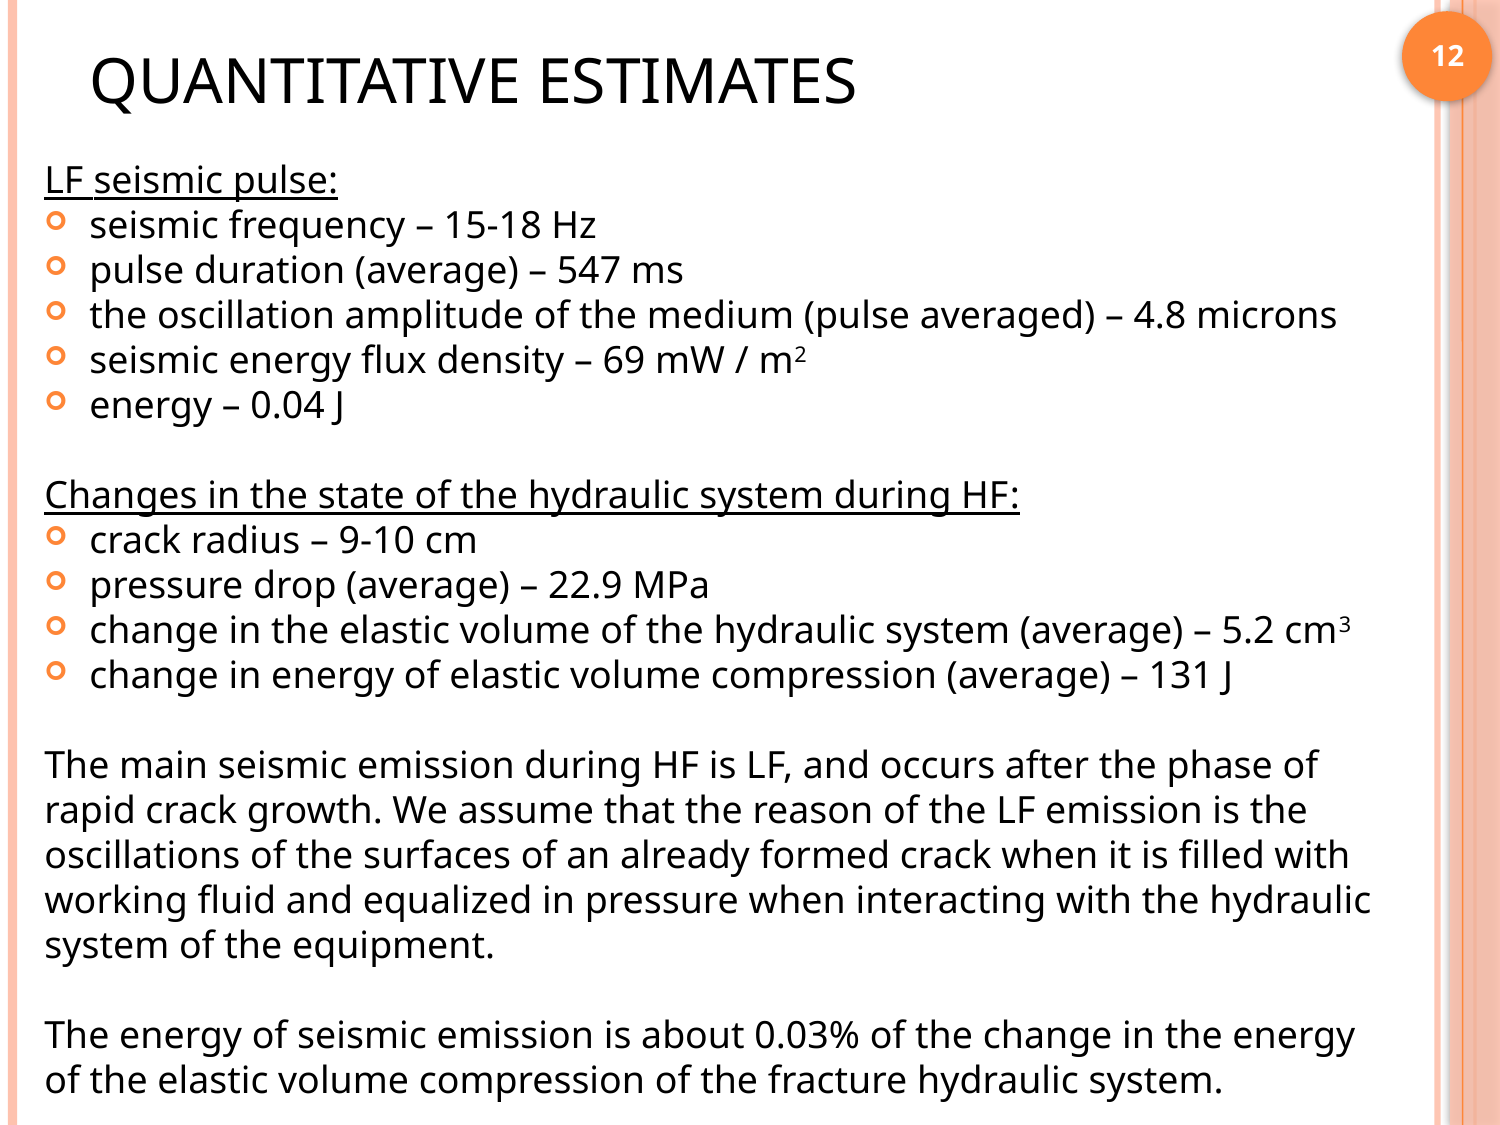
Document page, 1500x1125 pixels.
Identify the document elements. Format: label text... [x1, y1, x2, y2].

text_box LF seismic pulse: seismic frequency – 15-18 Hz pulse duration (average) – 547 ms the oscillation amplitude of the medium (pulse averaged) – 4.8 microns seismic energy flux density – 69 mW / m2 energy – 0.04 J Changes in the state of the hydraulic system during HF: crack radius – 9-10 cm pressure drop (average) – 22.9 MPa change in the elastic volume of the hydraulic system (average) – 5.2 cm3 change in energy of elastic volume compression (average) – 131 J The main seismic emission during HF is LF, and occurs after the phase of rapid crack growth. We assume that the reason of the LF emission is the oscillations of the surfaces of an already formed crack when it is filled with working fluid and equalized in pressure when interacting with the hydraulic system of the equipment. The energy of seismic emission is about 0.03% of the change in the energy of the elastic volume compression of the fracture hydraulic system. [29, 148, 1412, 1012]
title Quantitative estimates [75, 30, 1300, 124]
slide_number 12 [1397, 14, 1498, 100]
